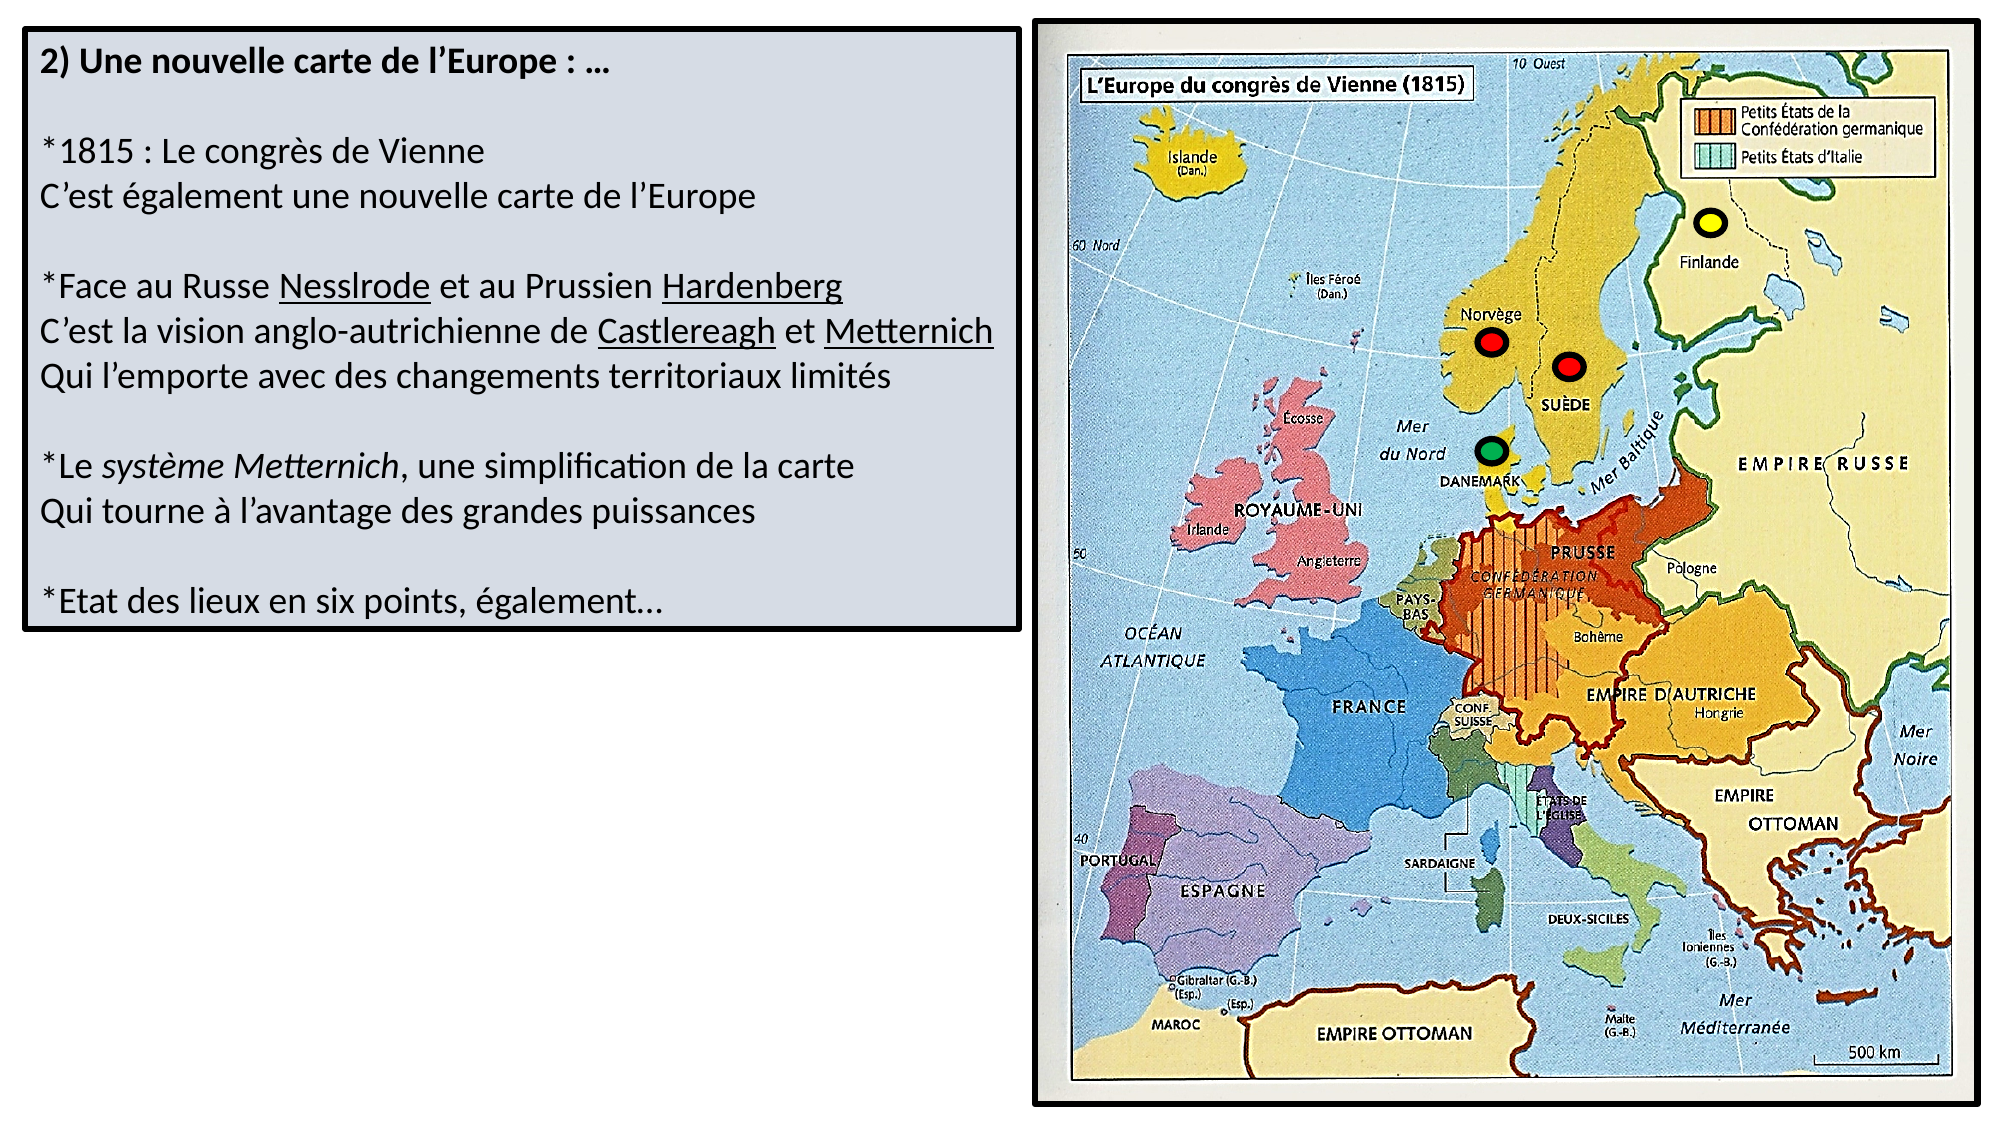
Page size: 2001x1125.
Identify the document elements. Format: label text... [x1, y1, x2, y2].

text_box 2) Une nouvelle carte de l’Europe : … *1815 : Le congrès de Vienne C’est également une nouvelle carte de l’Europe *Face au Russe Nesslrode et au Prussien Hardenberg C’est la vision anglo-autrichienne de Castlereagh et Metternich Qui l’emporte avec des changements territoriaux limités *Le système Metternich, une simplification de la carte Qui tourne à l’avantage des grandes puissances *Etat des lieux en six points, également… [25, 29, 1019, 629]
picture [1037, 23, 1975, 1101]
